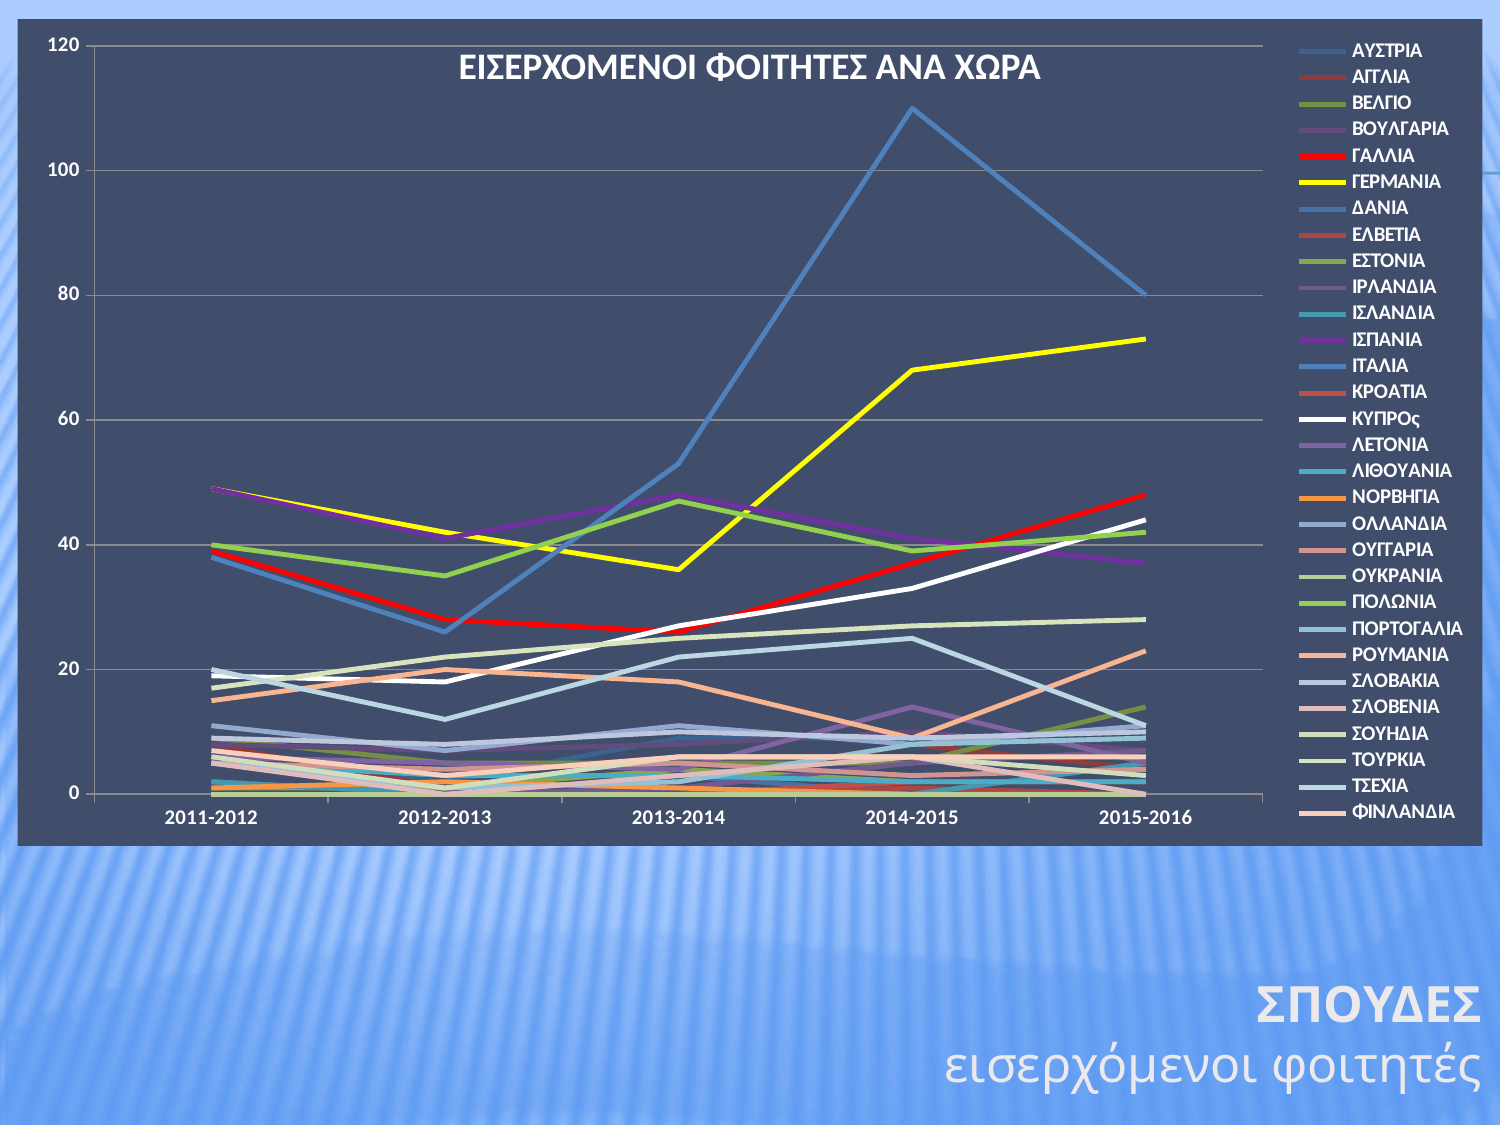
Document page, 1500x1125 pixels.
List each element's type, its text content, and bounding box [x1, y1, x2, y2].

chart [17, 18, 1483, 847]
text_box ΣΠΟΥΔΕΣ εισερχόμενοι φοιτητές [929, 965, 1497, 1101]
